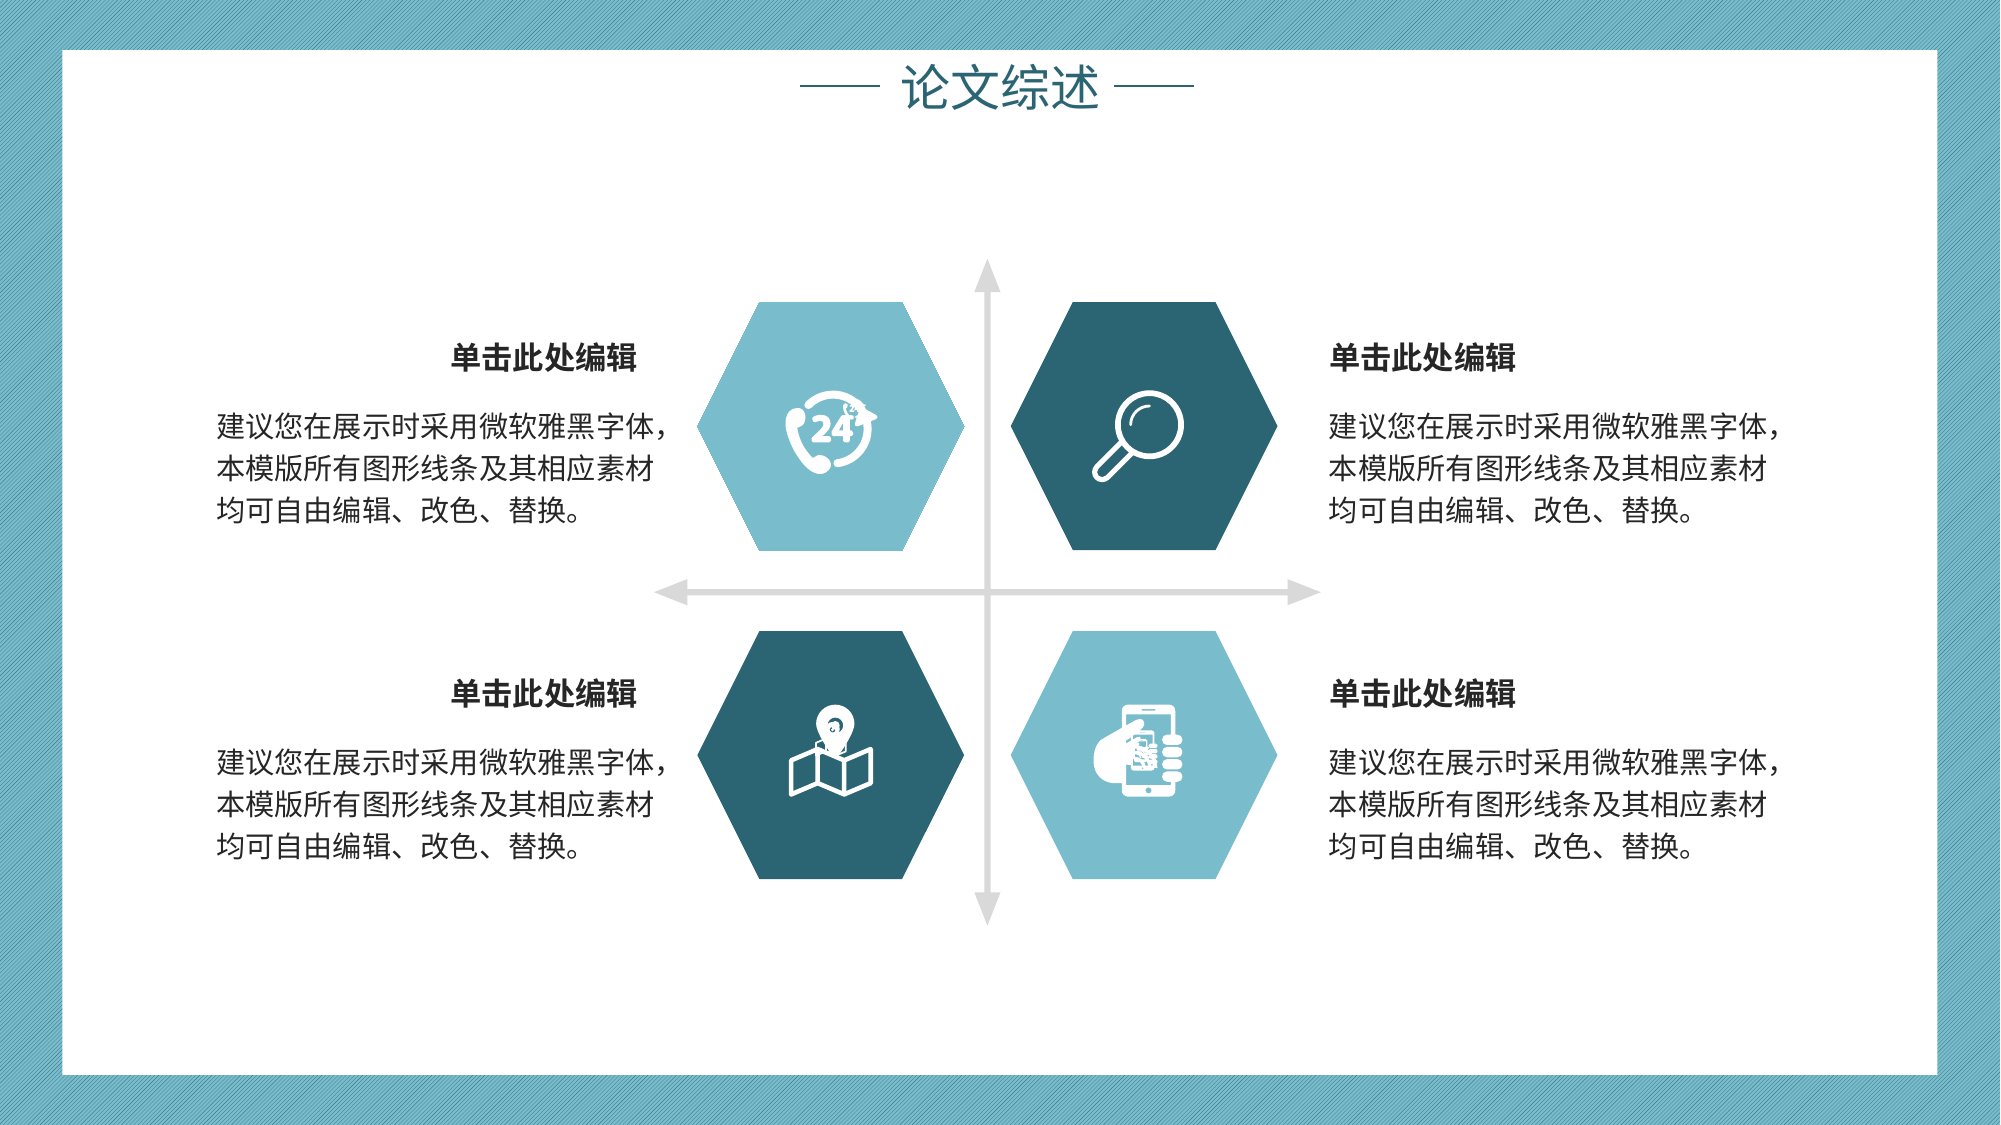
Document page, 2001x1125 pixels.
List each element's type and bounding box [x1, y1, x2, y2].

text_box [1313, 330, 1795, 537]
text_box [1010, 631, 1278, 880]
text_box [697, 631, 965, 880]
text_box [201, 330, 674, 537]
text_box [1093, 704, 1183, 797]
text_box [1010, 302, 1278, 551]
text_box [653, 258, 1321, 926]
text_box [785, 390, 878, 475]
text_box [683, 48, 1317, 125]
text_box [697, 302, 965, 551]
text_box [201, 666, 674, 872]
text_box [788, 704, 873, 797]
text_box [1092, 390, 1184, 483]
text_box [1313, 666, 1795, 872]
